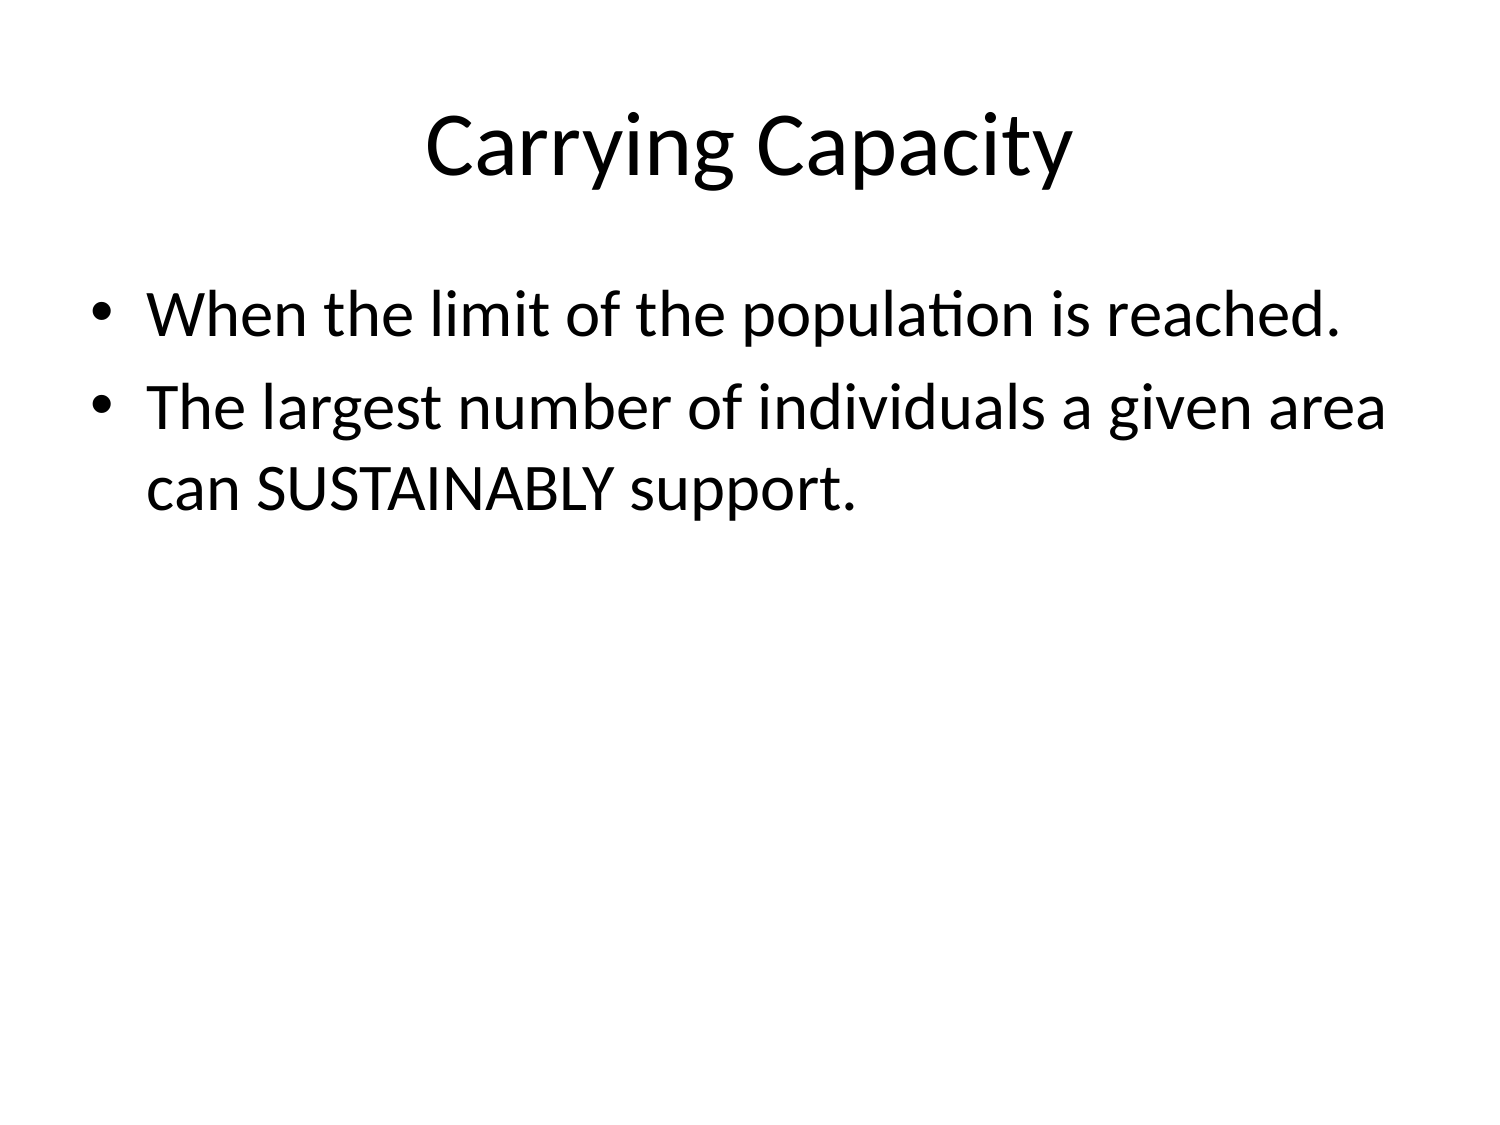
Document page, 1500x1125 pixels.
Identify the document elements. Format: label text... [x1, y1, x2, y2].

list When the limit of the population is reached. The largest number of individuals a given area can SUSTAINABLY support. [75, 262, 1425, 1005]
title Carrying Capacity [75, 45, 1425, 233]
